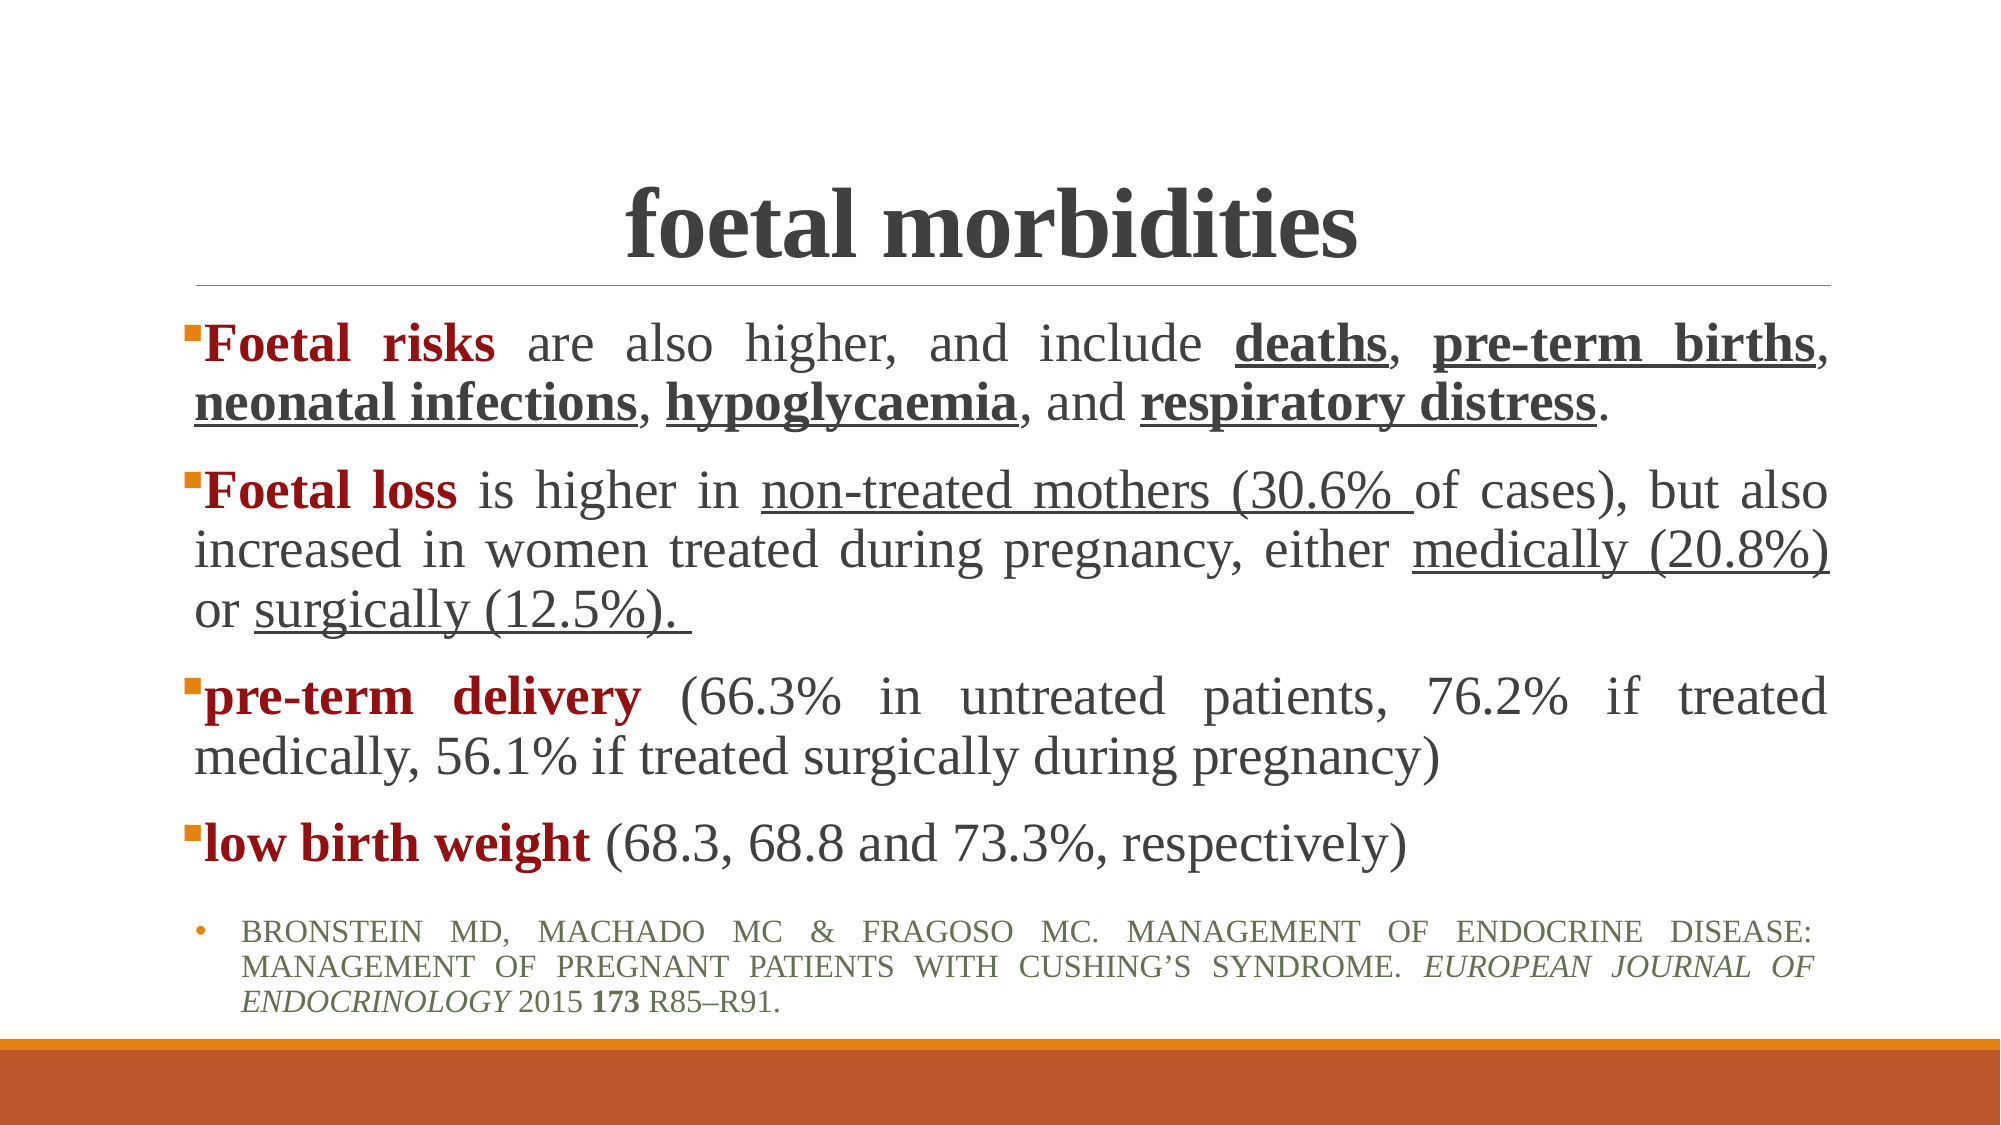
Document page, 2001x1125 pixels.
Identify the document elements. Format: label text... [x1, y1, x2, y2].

list Foetal risks are also higher, and include deaths, pre-term births, neonatal infections, hypoglycaemia, and respiratory distress. Foetal loss is higher in non-treated mothers (30.6% of cases), but also increased in women treated during pregnancy, either medically (20.8%) or surgically (12.5%). pre-term delivery (66.3% in untreated patients, 76.2% if treated medically, 56.1% if treated surgically during pregnancy) low birth weight (68.3, 68.8 and 73.3%, respectively) [180, 305, 1830, 886]
title foetal morbidities [180, 47, 1830, 285]
list Bronstein MD, Machado MC & Fragoso MC. Management of endocrine disease: management of pregnant patients with Cushing’s syndrome. European Journal of Endocrinology 2015 173 R85–R91. [180, 906, 1830, 1028]
